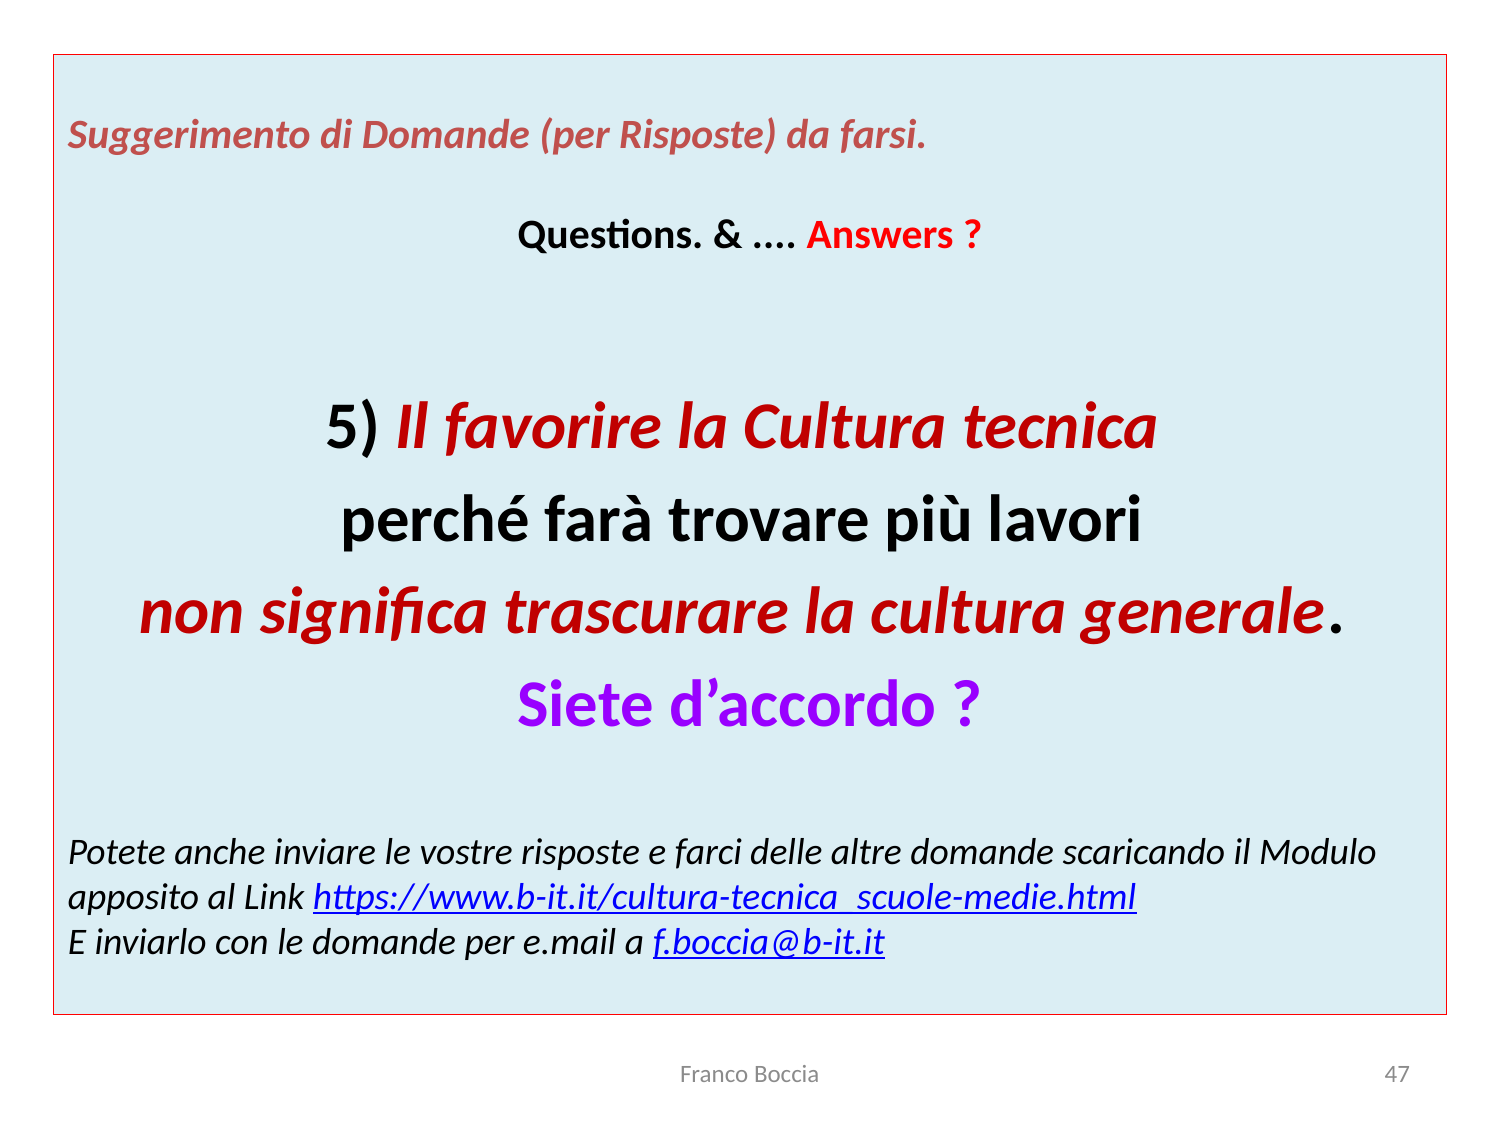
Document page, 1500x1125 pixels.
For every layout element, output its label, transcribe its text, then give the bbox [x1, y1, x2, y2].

slide_number 47 [1074, 1042, 1425, 1103]
text_box Suggerimento di Domande (per Risposte) da farsi. Questions. & .... Answers ? 5) Il favorire la Cultura tecnica perché farà trovare più lavori non significa trascurare la cultura generale. Siete d’accordo ? Potete anche inviare le vostre risposte e farci delle altre domande scaricando il Modulo apposito al Link https://www.b-it.it/cultura-tecnica_scuole-medie.html E inviarlo con le domande per e.mail a f.boccia@b-it.it [53, 54, 1447, 1015]
footer Franco Boccia [512, 1042, 988, 1103]
